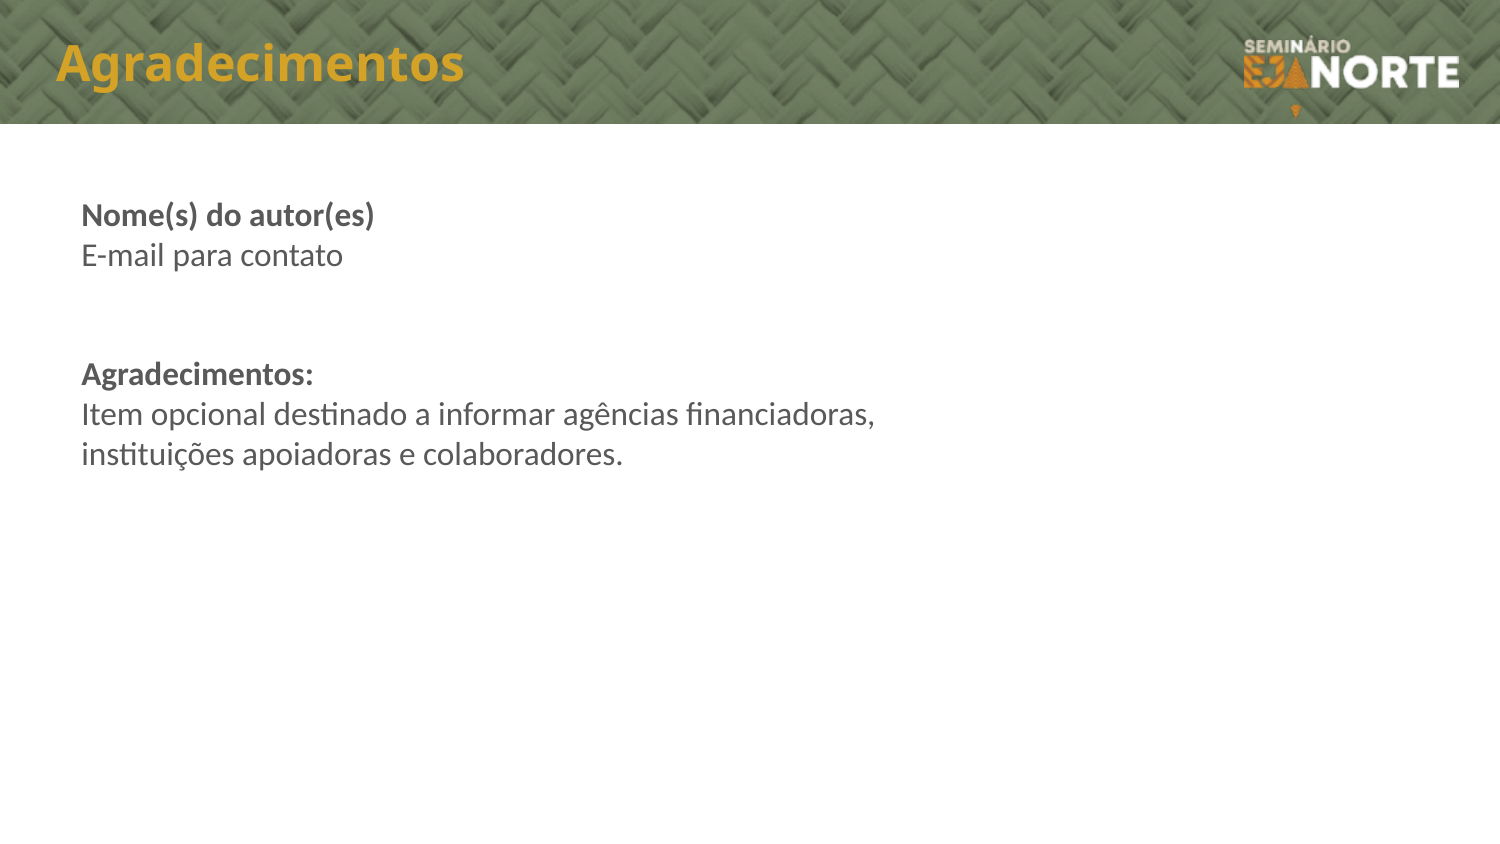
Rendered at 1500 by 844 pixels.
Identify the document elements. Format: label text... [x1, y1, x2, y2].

picture [0, 0, 1500, 124]
text_box Nome(s) do autor(es) E-mail para contato Agradecimentos: Item opcional destinado a informar agências financiadoras, instituições apoiadoras e colaboradores. [66, 185, 976, 777]
